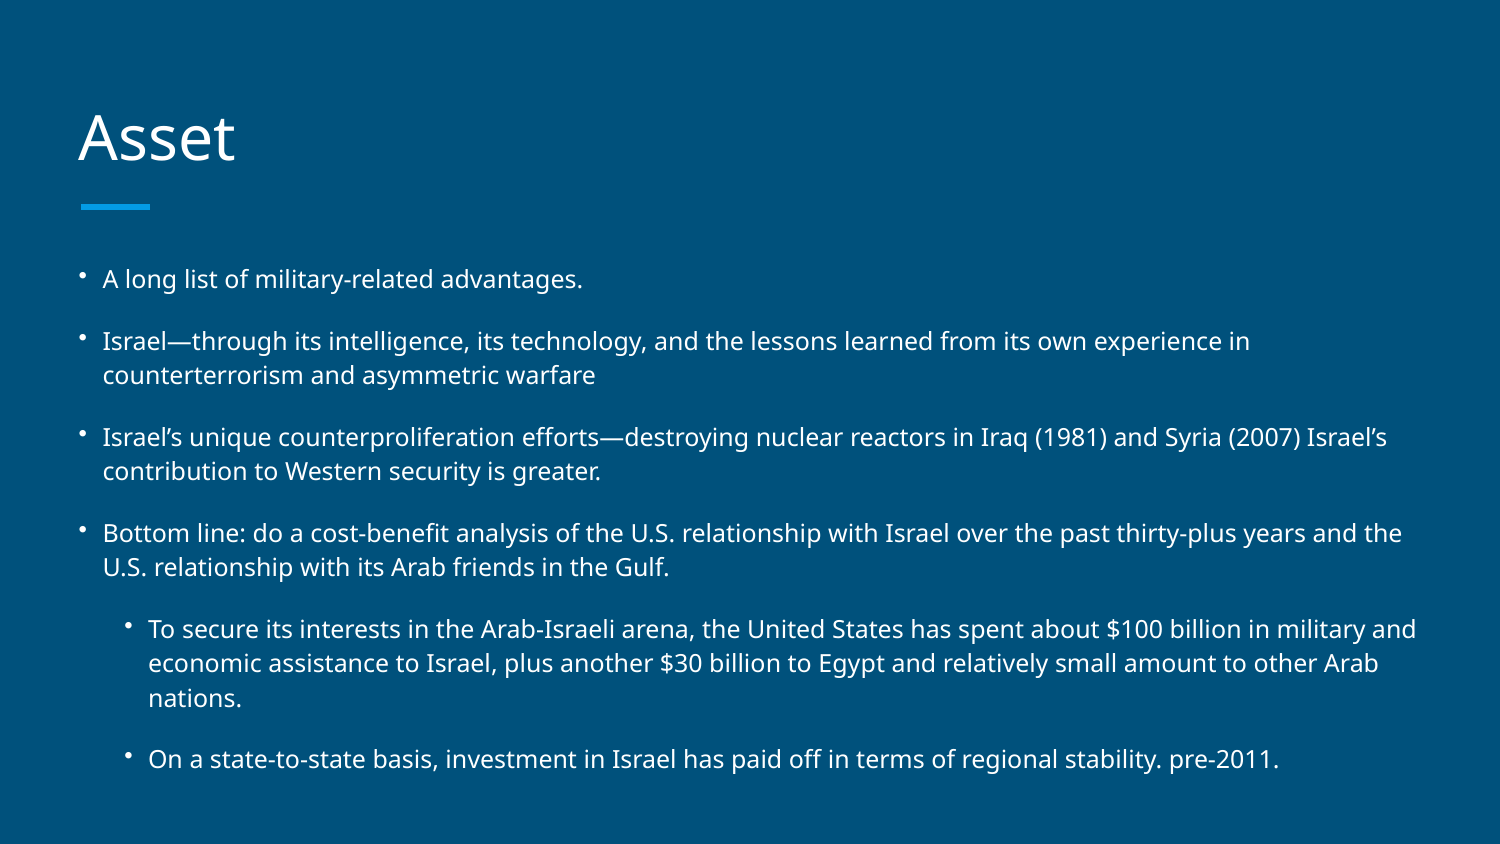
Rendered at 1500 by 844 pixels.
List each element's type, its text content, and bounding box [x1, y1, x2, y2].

picture [322, 753, 328, 766]
picture [1137, 752, 1146, 766]
picture [174, 755, 180, 767]
picture [354, 757, 364, 767]
picture [1102, 750, 1110, 767]
picture [658, 757, 668, 764]
picture [278, 752, 284, 766]
title Asset [63, 74, 1437, 189]
picture [247, 752, 253, 766]
picture [345, 752, 351, 766]
picture [570, 752, 576, 766]
picture [949, 750, 954, 767]
picture [256, 757, 266, 767]
picture [224, 752, 230, 766]
picture [1079, 752, 1085, 766]
picture [508, 753, 514, 766]
picture [841, 755, 847, 767]
picture [806, 752, 812, 767]
picture [541, 757, 551, 765]
picture [1196, 757, 1206, 764]
picture [867, 756, 877, 763]
picture [896, 755, 902, 767]
picture [904, 755, 910, 767]
list A long list of military-related advantages. Israel—through its intelligence, its technology, and the lessons learned from its own experience in counterterrorism and asymmetric warfare Israel’s unique counterproliferation efforts—destroying nuclear reactors in Iraq (1981) and Syria (2007) Israel’s contribution to Western security is greater. Bottom line: do a cost-benefit analysis of the U.S. relationship with Israel over the past thirty-plus years and the U.S. relationship with its Arab friends in the Gulf. To secure its interests in the Arab-Israeli arena, the United States has spent about $100 billion in military and economic assistance to Israel, plus another $30 billion to Egypt and relatively small amount to other Arab nations. On a state-to-state basis, investment in Israel has paid off in terms of regional stability. pre-2011. [63, 243, 1437, 750]
picture [1147, 763, 1152, 773]
picture [973, 756, 983, 763]
picture [858, 753, 864, 766]
picture [815, 750, 820, 767]
picture [772, 750, 779, 766]
picture [482, 757, 492, 764]
